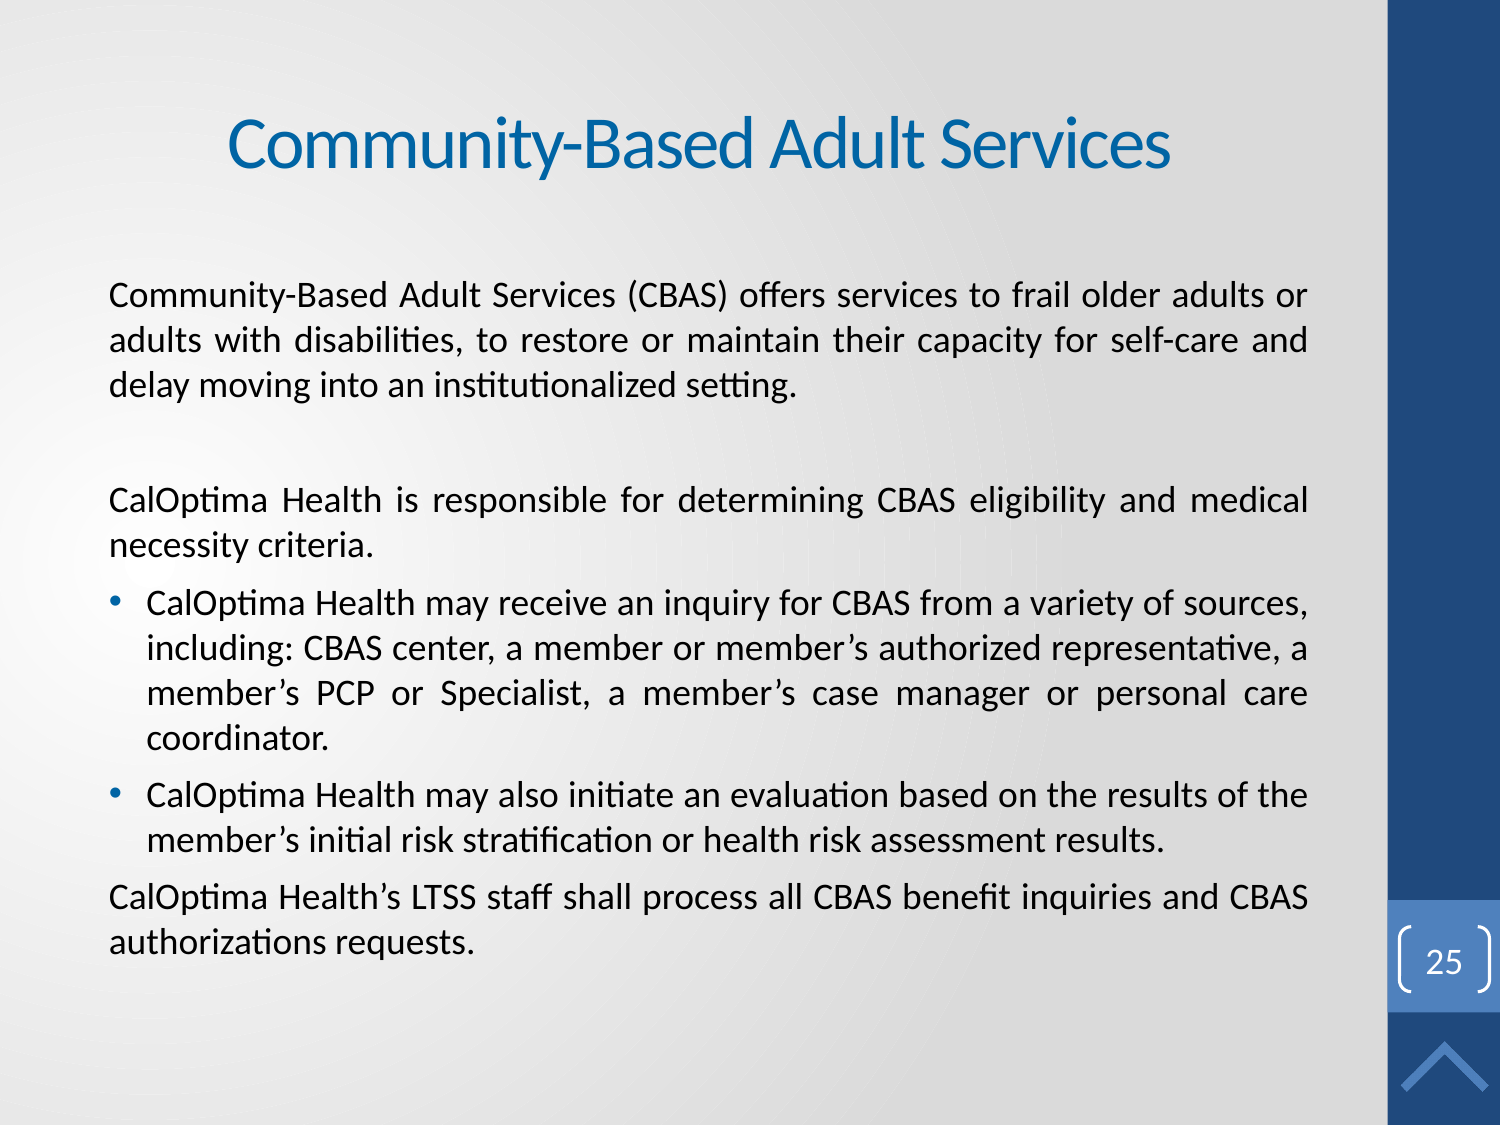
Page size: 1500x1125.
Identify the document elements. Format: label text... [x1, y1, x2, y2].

list Community-Based Adult Services (CBAS) offers services to frail older adults or adults with disabilities, to restore or maintain their capacity for self-care and delay moving into an institutionalized setting. CalOptima Health is responsible for determining CBAS eligibility and medical necessity criteria. CalOptima Health may receive an inquiry for CBAS from a variety of sources, including: CBAS center, a member or member’s authorized representative, a member’s PCP or Specialist, a member’s case manager or personal care coordinator. CalOptima Health may also initiate an evaluation based on the results of the member’s initial risk stratification or health risk assessment results. CalOptima Health’s LTSS staff shall process all CBAS benefit inquiries and CBAS authorizations requests. [75, 262, 1325, 1050]
slide_number 25 [1397, 925, 1492, 984]
title Community-Based Adult Services [75, 45, 1325, 233]
picture [1368, 991, 1500, 1125]
